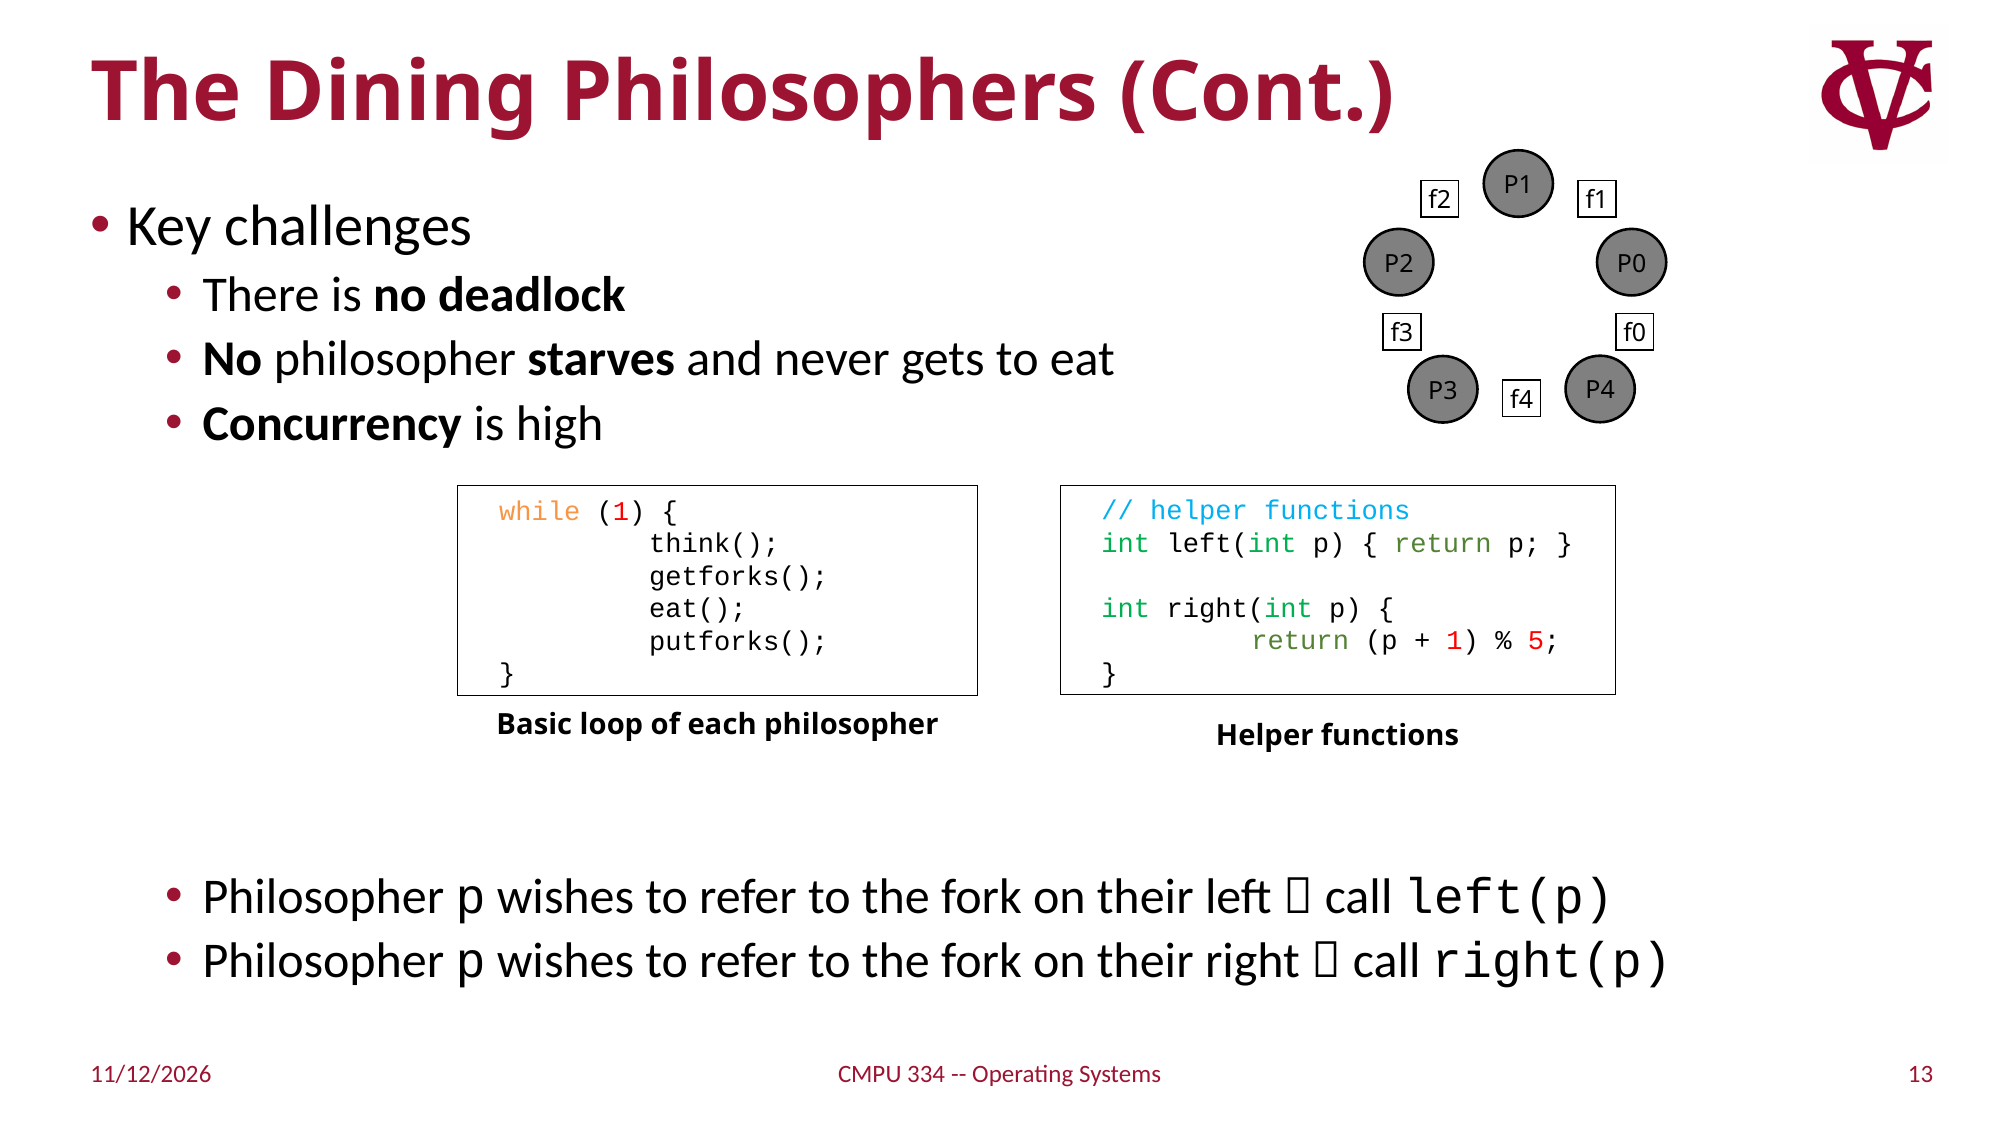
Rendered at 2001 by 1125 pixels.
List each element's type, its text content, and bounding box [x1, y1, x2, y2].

text_box Helper functions [1201, 709, 1474, 759]
text_box // helper functions int left(int p) { return p; } int right(int p) { return (p + 1) % 5; } [1060, 485, 1616, 695]
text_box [1364, 150, 1667, 423]
text_box while (1) { think(); getforks(); eat(); putforks(); } [457, 485, 978, 696]
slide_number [75, 1042, 640, 1103]
text_box Basic loop of each philosopher [481, 697, 954, 748]
picture [1809, 24, 1949, 164]
slide_number 13 [1384, 1042, 1949, 1103]
title The Dining Philosophers (Cont.) [75, 37, 1793, 151]
footer CMPU 334 -- Operating Systems [662, 1042, 1338, 1103]
list Key challenges There is no deadlock No philosopher starves and never gets to eat Concurrency is high Philosopher p wishes to refer to the fork on their left  call left(p) Philosopher p wishes to refer to the fork on their right  call right(p) [75, 187, 1925, 1006]
